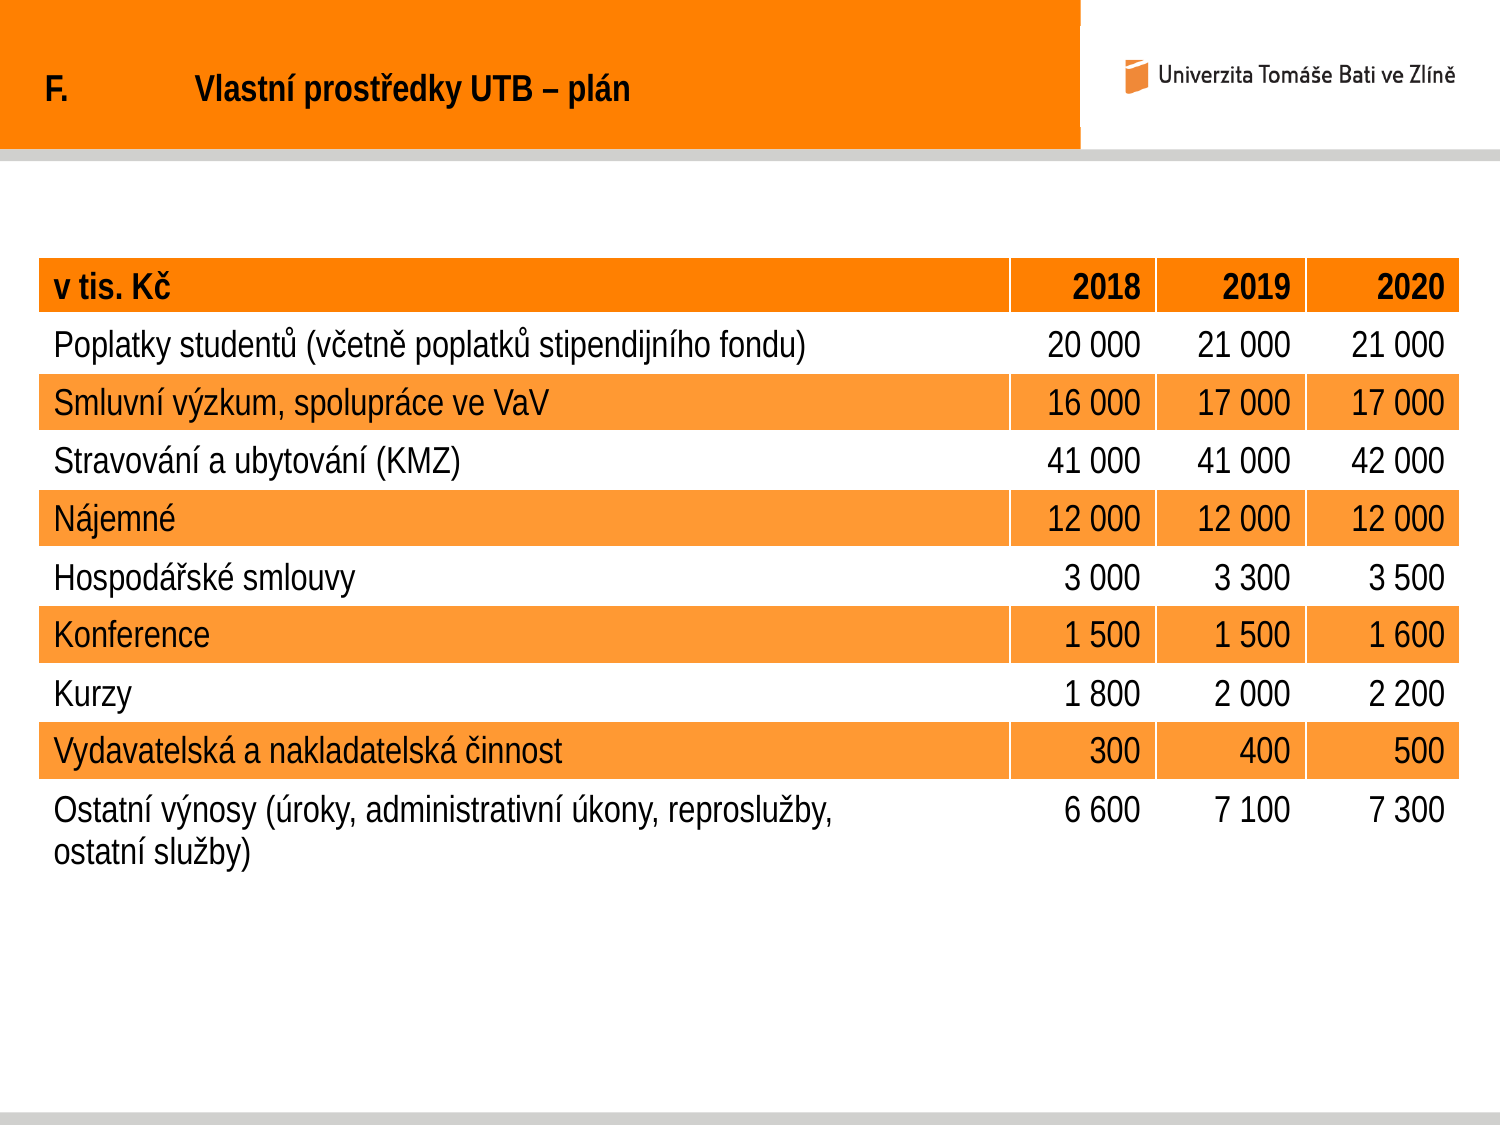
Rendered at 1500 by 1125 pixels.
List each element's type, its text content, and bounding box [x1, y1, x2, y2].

table_cell 1 800 [1011, 664, 1155, 721]
table_cell 7 300 [1307, 780, 1459, 880]
table_cell Konference [39, 606, 1009, 663]
table_header 2020 [1307, 258, 1459, 312]
table_header 2018 [1011, 258, 1155, 312]
table_cell 42 000 [1307, 432, 1459, 488]
text_box F. Vlastní prostředky UTB – plán [0, 46, 1081, 126]
table_cell Kurzy [39, 664, 1009, 721]
table_cell 16 000 [1011, 374, 1155, 430]
picture [1080, 26, 1500, 127]
table_cell 500 [1307, 722, 1459, 779]
table_cell 7 100 [1157, 780, 1305, 880]
table_cell 21 000 [1157, 318, 1305, 372]
table_header v tis. Kč [39, 258, 1009, 312]
table_cell Hospodářské smlouvy [39, 548, 1009, 605]
table_cell Nájemné [39, 490, 1009, 546]
table_cell 12 000 [1011, 490, 1155, 546]
table_cell 12 000 [1307, 490, 1459, 546]
table_cell 12 000 [1157, 490, 1305, 546]
table_cell 300 [1011, 722, 1155, 779]
table_cell 17 000 [1157, 374, 1305, 430]
table_cell 1 500 [1157, 606, 1305, 663]
table_cell 1 500 [1011, 606, 1155, 663]
table_cell 3 500 [1307, 548, 1459, 605]
table_cell Poplatky studentů (včetně poplatků stipendijního fondu) [39, 318, 1009, 372]
table_cell Vydavatelská a nakladatelská činnost [39, 722, 1009, 779]
table_cell 41 000 [1157, 432, 1305, 488]
table_cell 6 600 [1011, 780, 1155, 880]
table_cell 17 000 [1307, 374, 1459, 430]
table_cell 2 000 [1157, 664, 1305, 721]
table_cell 21 000 [1307, 318, 1459, 372]
table_cell 3 000 [1011, 548, 1155, 605]
table_cell 3 300 [1157, 548, 1305, 605]
table_cell 1 600 [1307, 606, 1459, 663]
table_cell Ostatní výnosy (úroky, administrativní úkony, reproslužby, ostatní služby) [39, 780, 1009, 880]
table_cell Smluvní výzkum, spolupráce ve VaV [39, 374, 1009, 430]
table_header 2019 [1157, 258, 1305, 312]
table_cell 20 000 [1011, 318, 1155, 372]
table_cell 400 [1157, 722, 1305, 779]
table_cell Stravování a ubytování (KMZ) [39, 432, 1009, 488]
table_cell 2 200 [1307, 664, 1459, 721]
table_cell 41 000 [1011, 432, 1155, 488]
